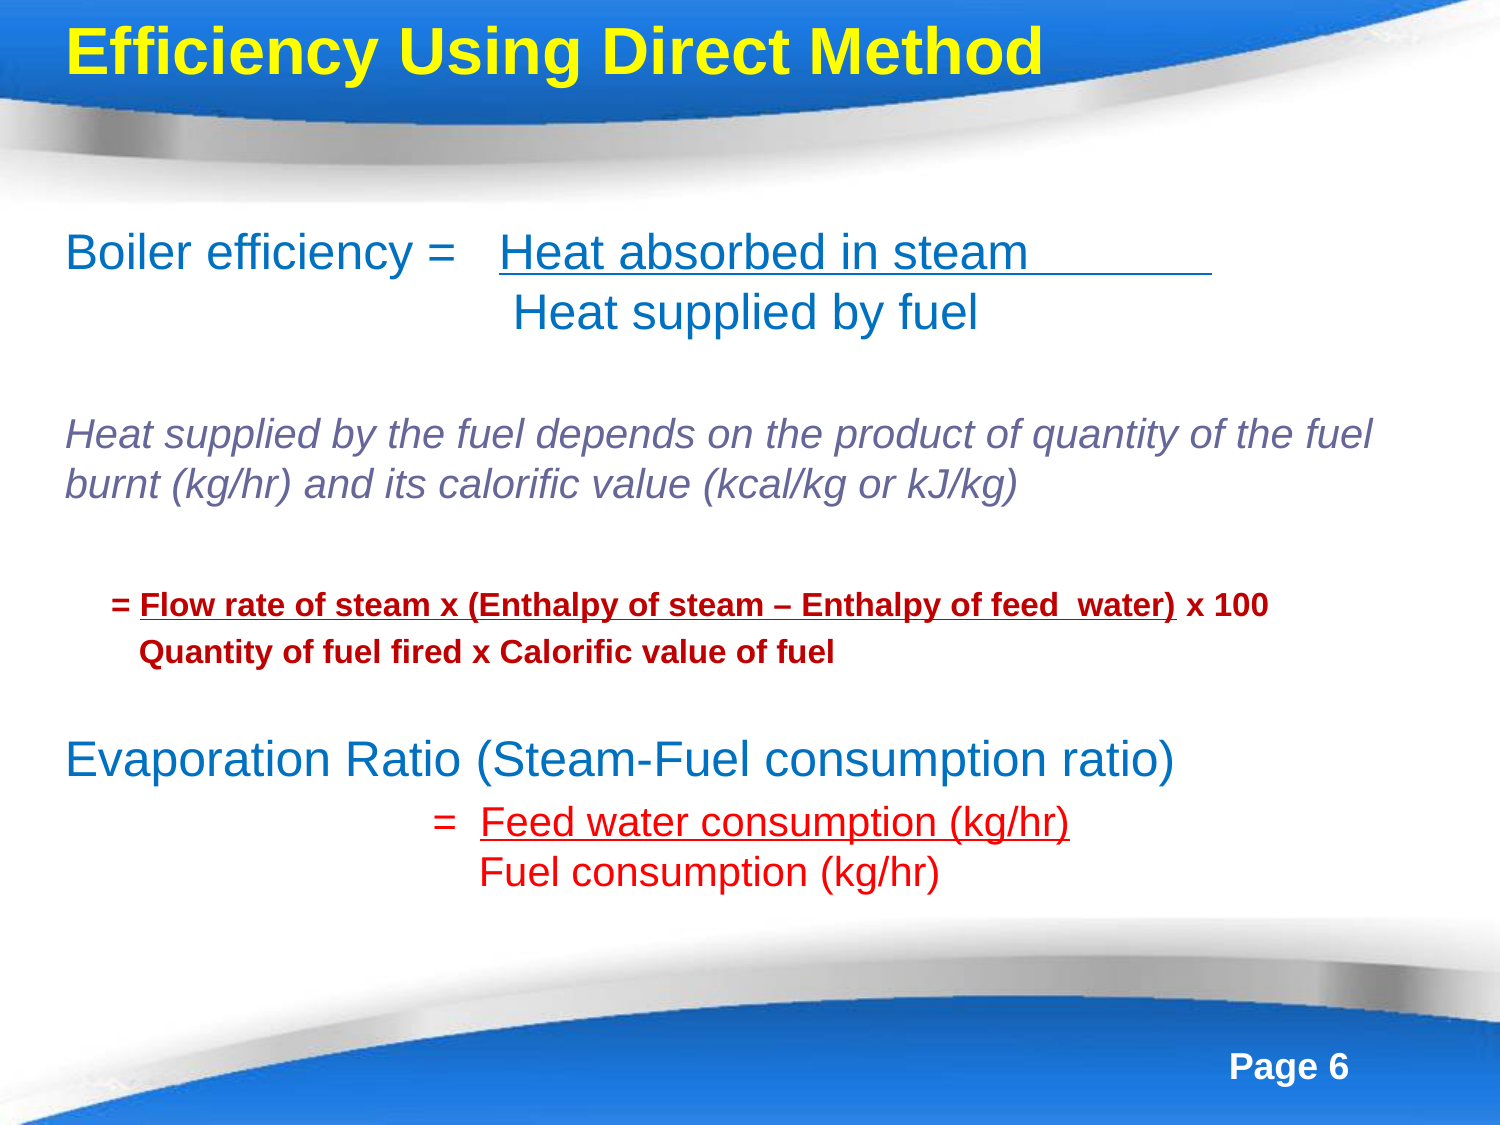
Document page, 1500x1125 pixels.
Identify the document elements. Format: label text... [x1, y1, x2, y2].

picture [0, 0, 1500, 1125]
title Efficiency Using Direct Method [0, 0, 1113, 138]
list Boiler efficiency = Heat absorbed in steam Heat supplied by fuel Heat supplied by the fuel depends on the product of quantity of the fuel burnt (kg/hr) and its calorific value (kcal/kg or kJ/kg) = Flow rate of steam x (Enthalpy of steam – Enthalpy of feed water) x 100 Quantity of fuel fired x Calorific value of fuel Evaporation Ratio (Steam-Fuel consumption ratio) = Feed water consumption (kg/hr) Fuel consumption (kg/hr) [50, 212, 1425, 988]
